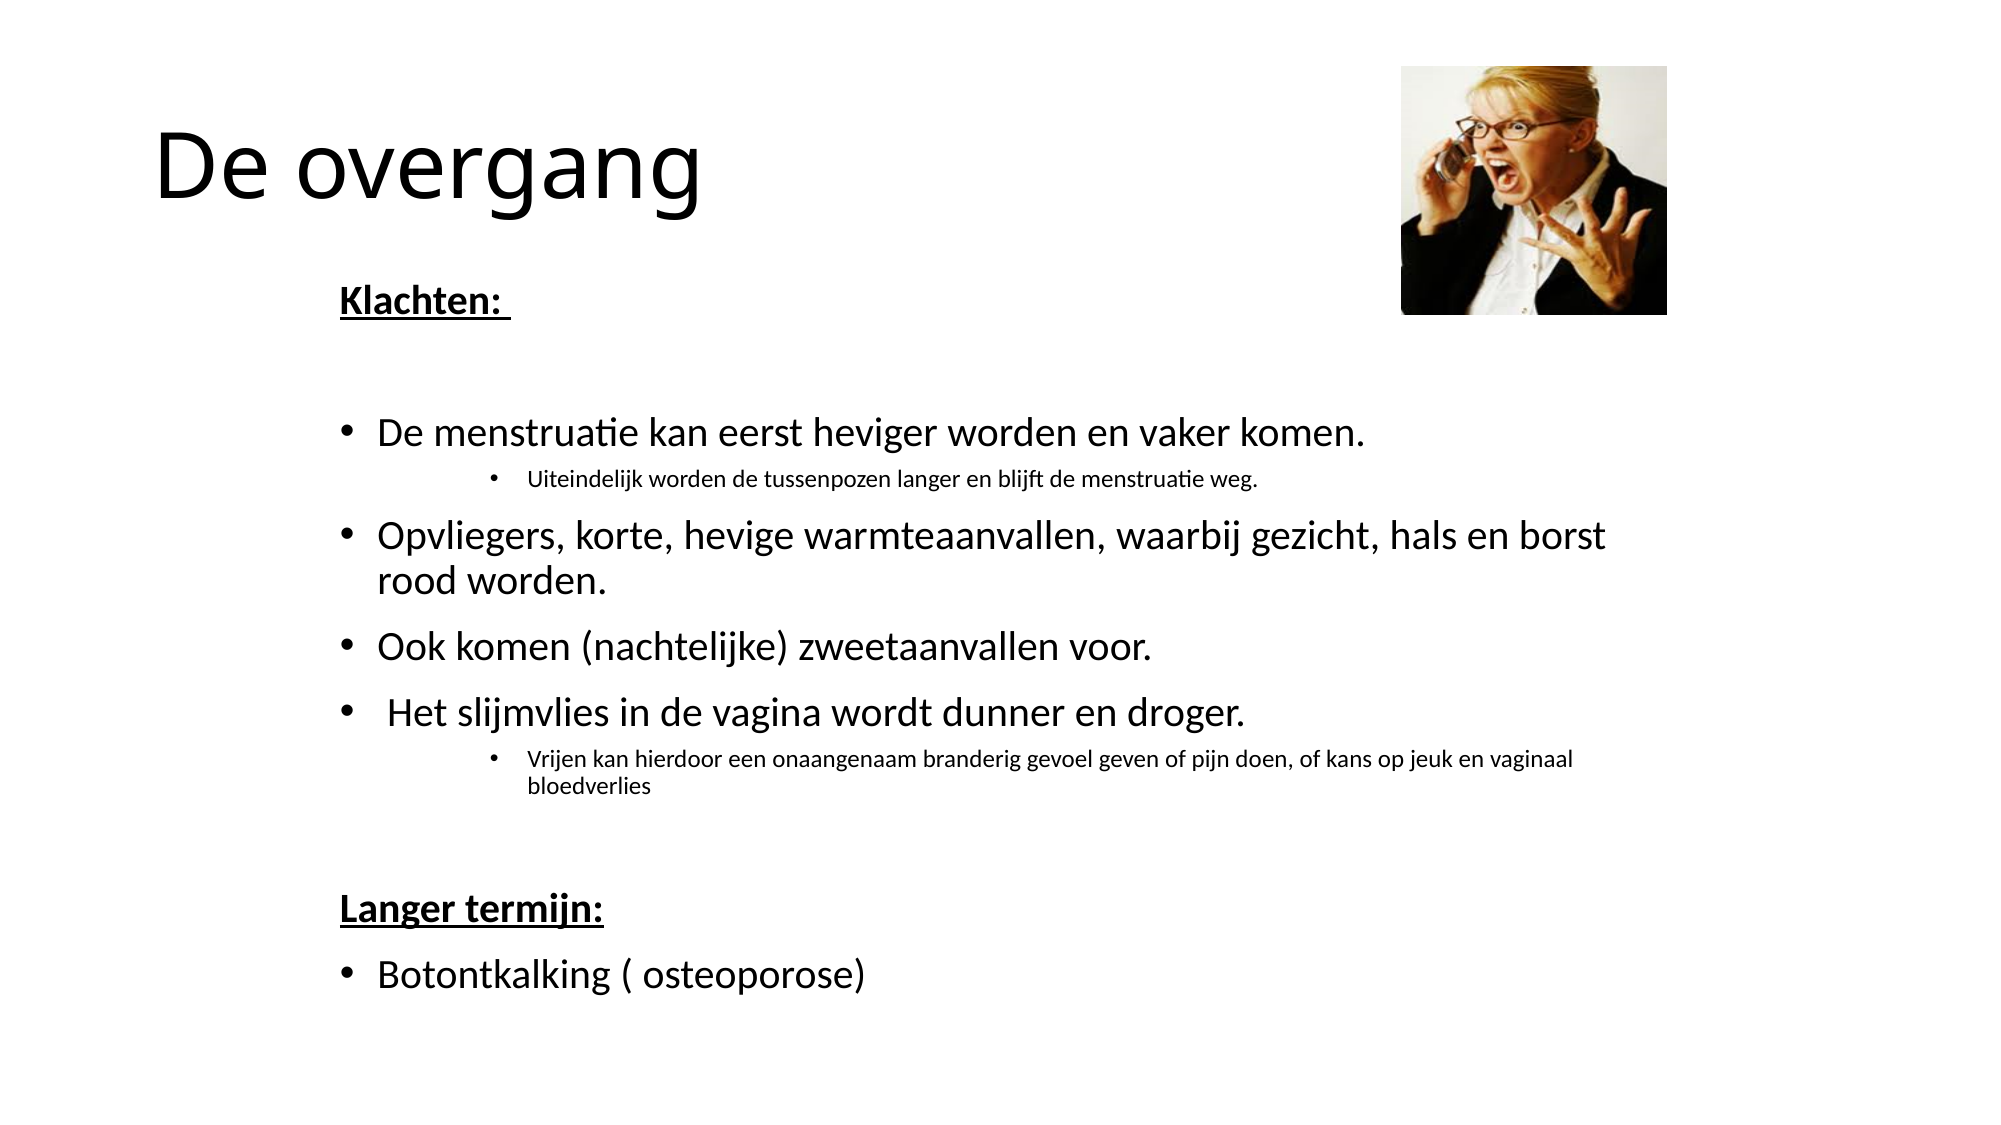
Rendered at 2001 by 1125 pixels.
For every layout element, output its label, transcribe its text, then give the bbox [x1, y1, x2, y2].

title De overgang [137, 59, 1863, 278]
list Klachten: De menstruatie kan eerst heviger worden en vaker komen. Uiteindelijk worden de tussenpozen langer en blijft de menstruatie weg. Opvliegers, korte, hevige warmteaanvallen, waarbij gezicht, hals en borst rood worden. Ook komen (nachtelijke) zweetaanvallen voor. Het slijmvlies in de vagina wordt dunner en droger. Vrijen kan hierdoor een onaangenaam branderig gevoel geven of pijn doen, of kans op jeuk en vaginaal bloedverlies Langer termijn: Botontkalking ( osteoporose) [324, 200, 1675, 1010]
picture [1401, 66, 1667, 315]
